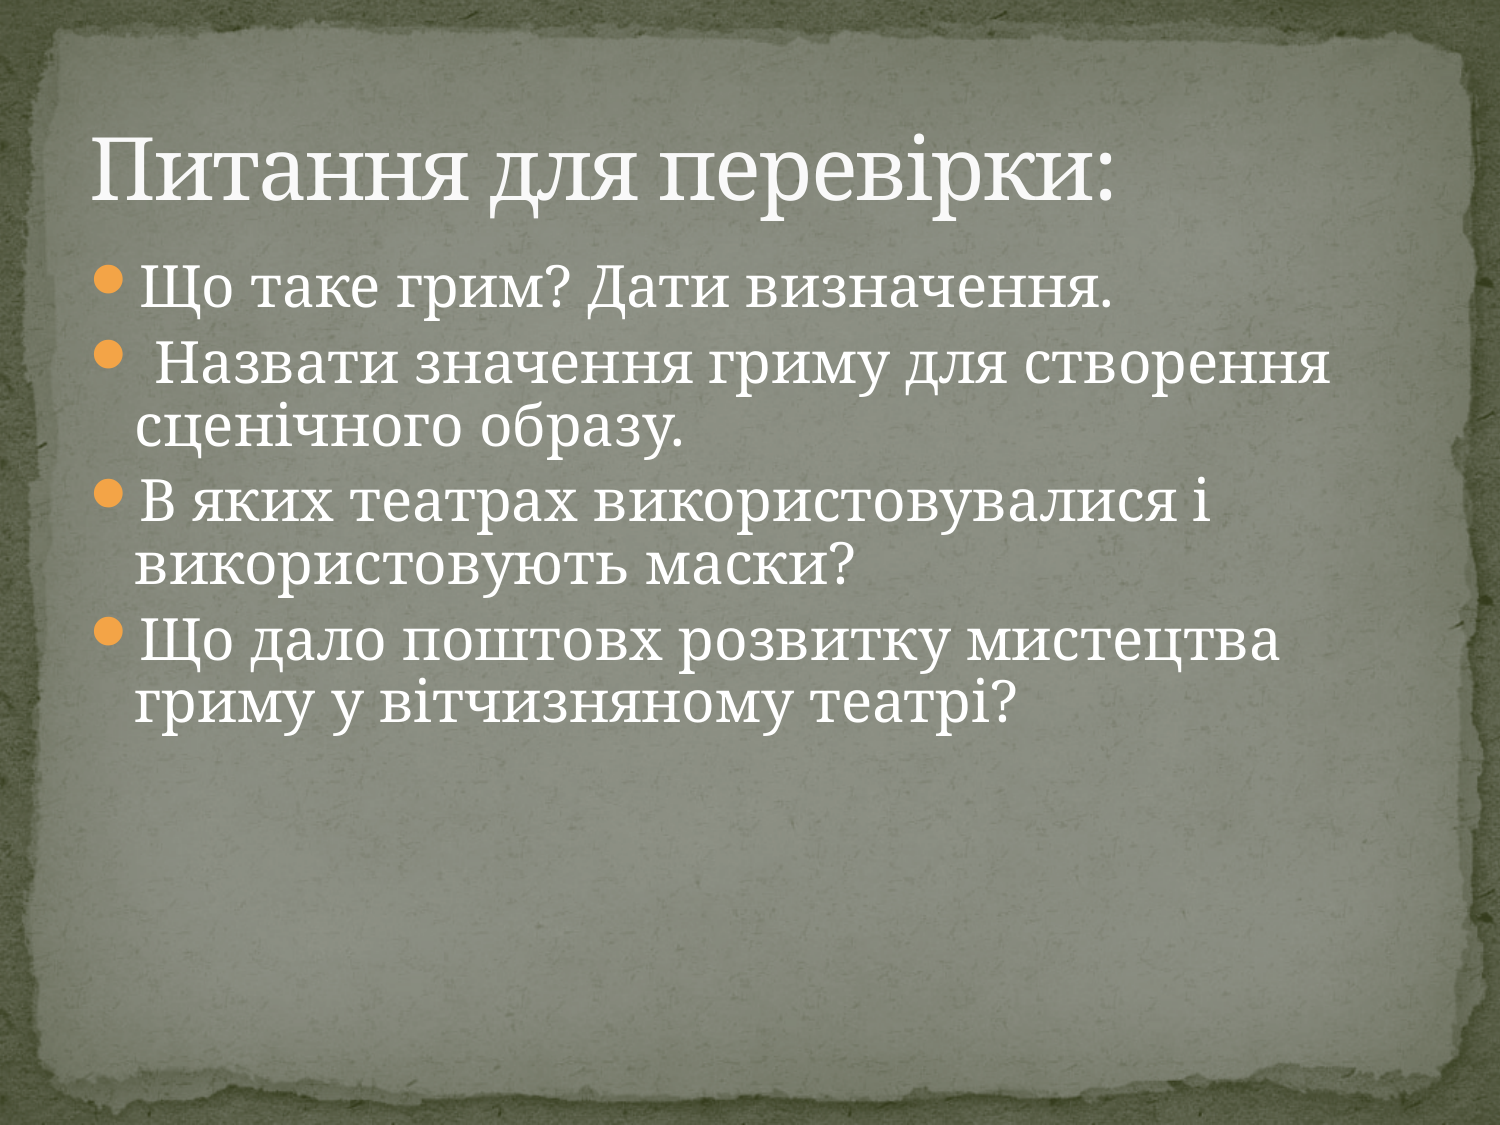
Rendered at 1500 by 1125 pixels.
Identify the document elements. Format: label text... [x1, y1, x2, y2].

list Що таке грим? Дати визначення. Назвати значення гриму для створення сценічного образу. В яких театрах використовувалися і використовують маски? Що дало поштовх розвитку мистецтва гриму у вітчизняному театрі? [75, 249, 1425, 1000]
title Питання для перевірки: [74, 24, 1425, 225]
